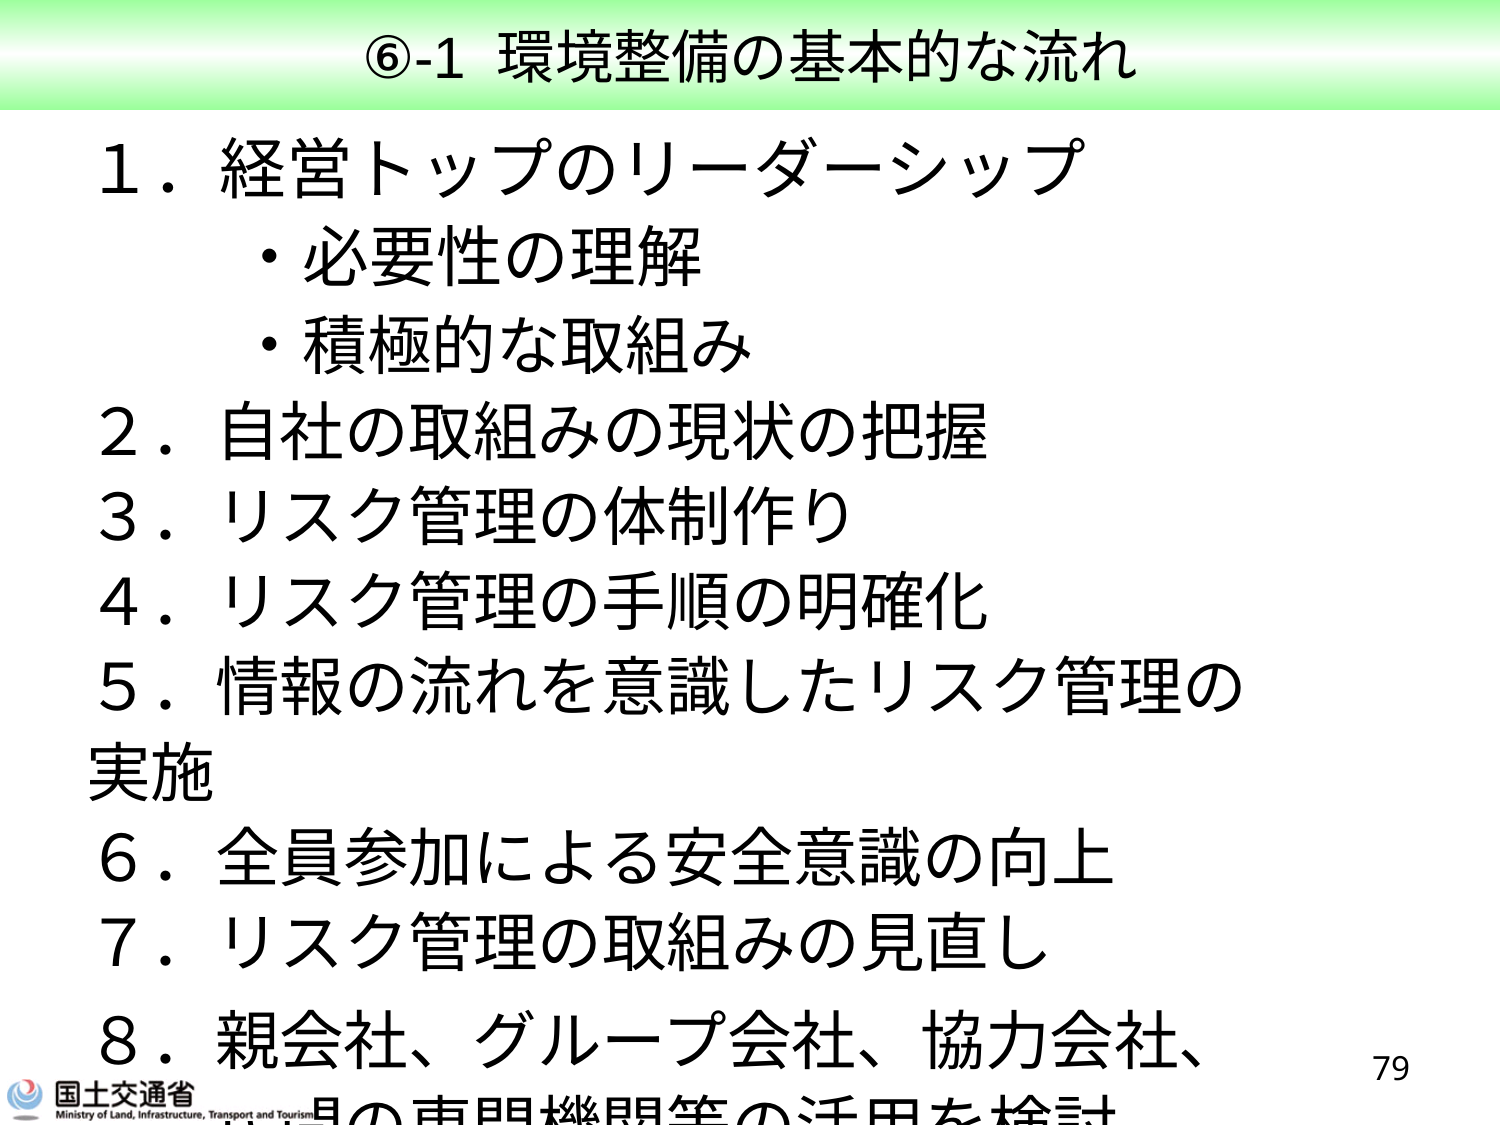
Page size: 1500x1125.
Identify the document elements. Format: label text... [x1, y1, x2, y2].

list １．経営トップのリーダーシップ ・必要性の理解 ・積極的な取組み ２．自社の取組みの現状の把握 ３．リスク管理の体制作り ４．リスク管理の手順の明確化 ５．情報の流れを意識したリスク管理の実施 ６．全員参加による安全意識の向上 ７．リスク管理の取組みの見直し ８．親会社、グループ会社、協力会社、 民間の専門機関等の活用を検討 [70, 111, 1324, 1080]
text_box ⑥-1 環境整備の基本的な流れ [0, 0, 1500, 110]
slide_number 79 [1074, 1024, 1426, 1101]
picture [6, 1078, 315, 1121]
